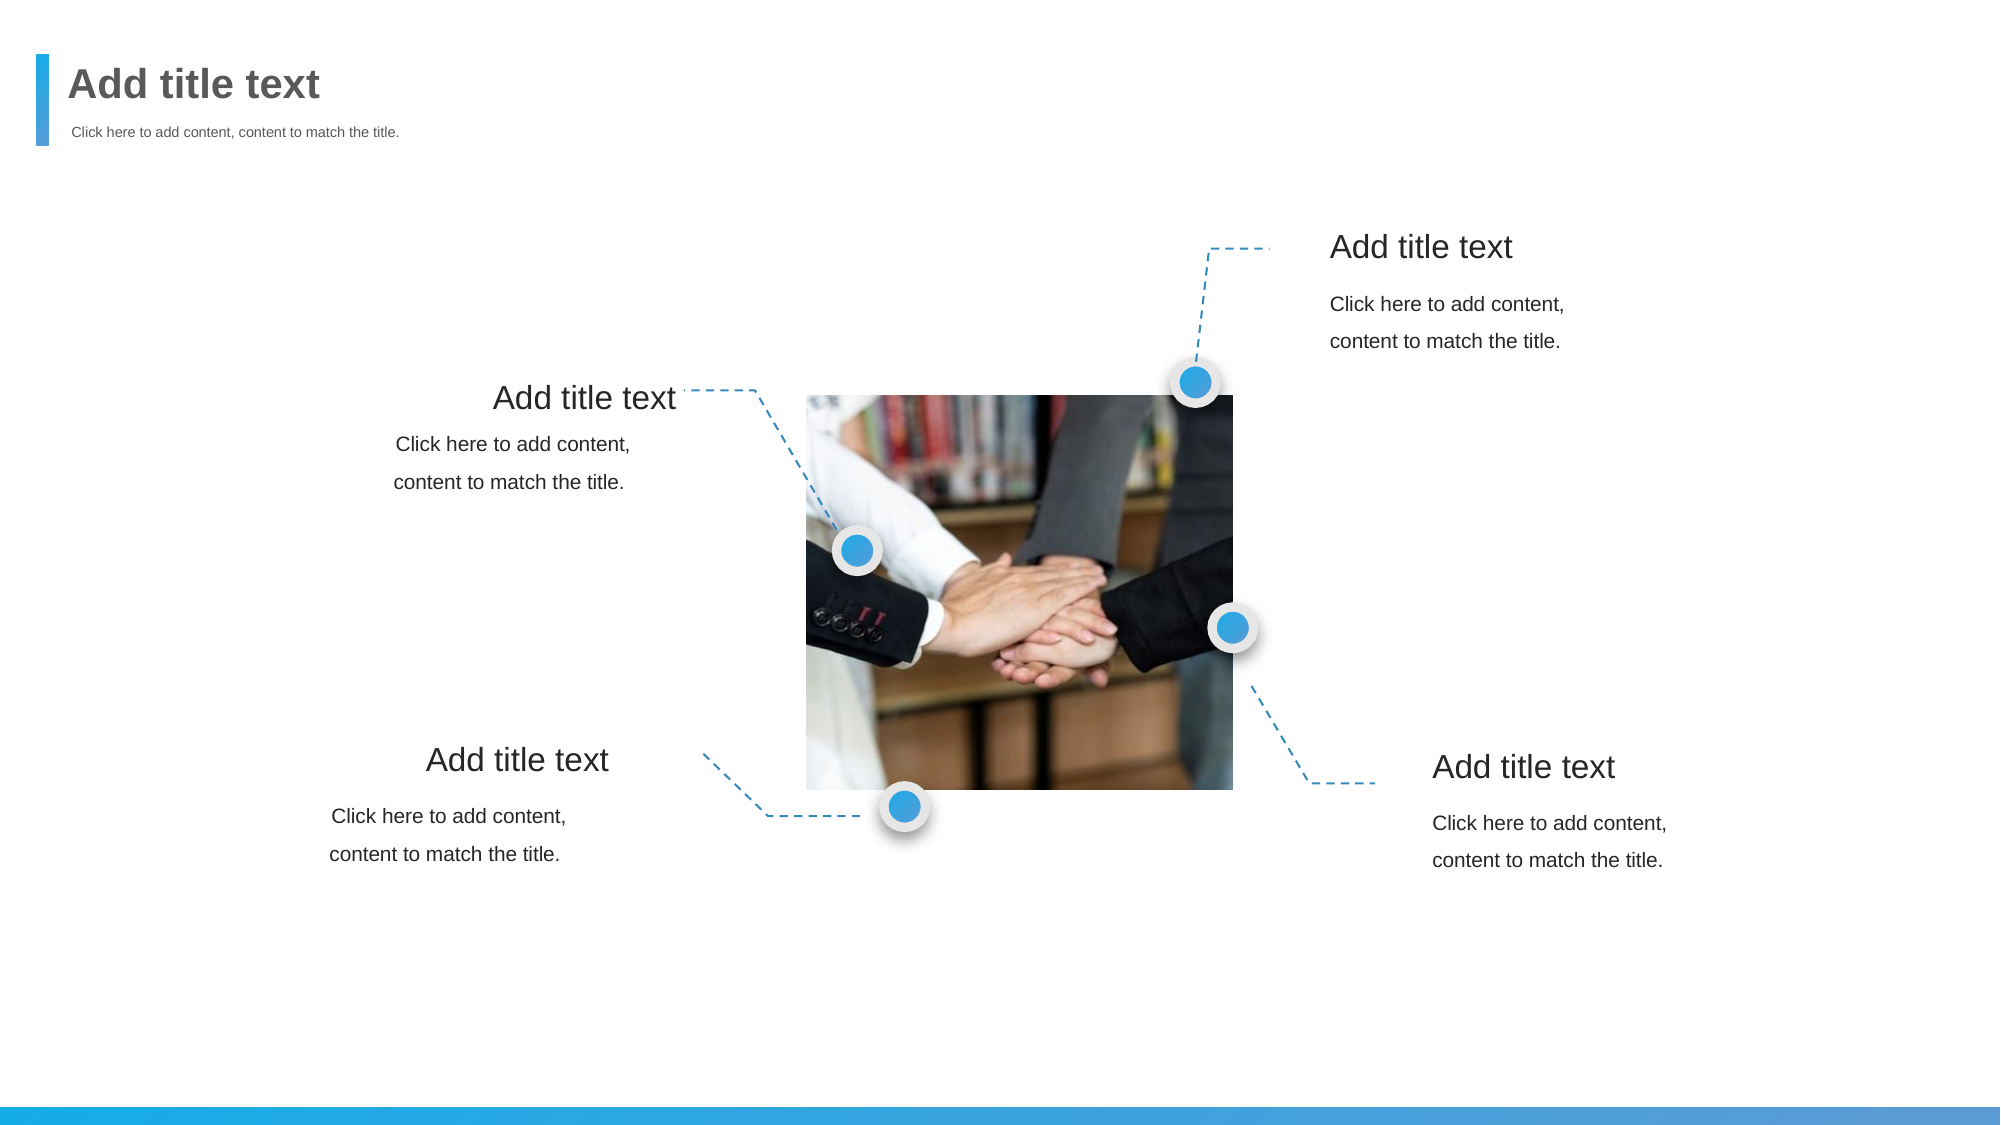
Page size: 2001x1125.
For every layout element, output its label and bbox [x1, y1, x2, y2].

text_box [0, 34, 2000, 1125]
